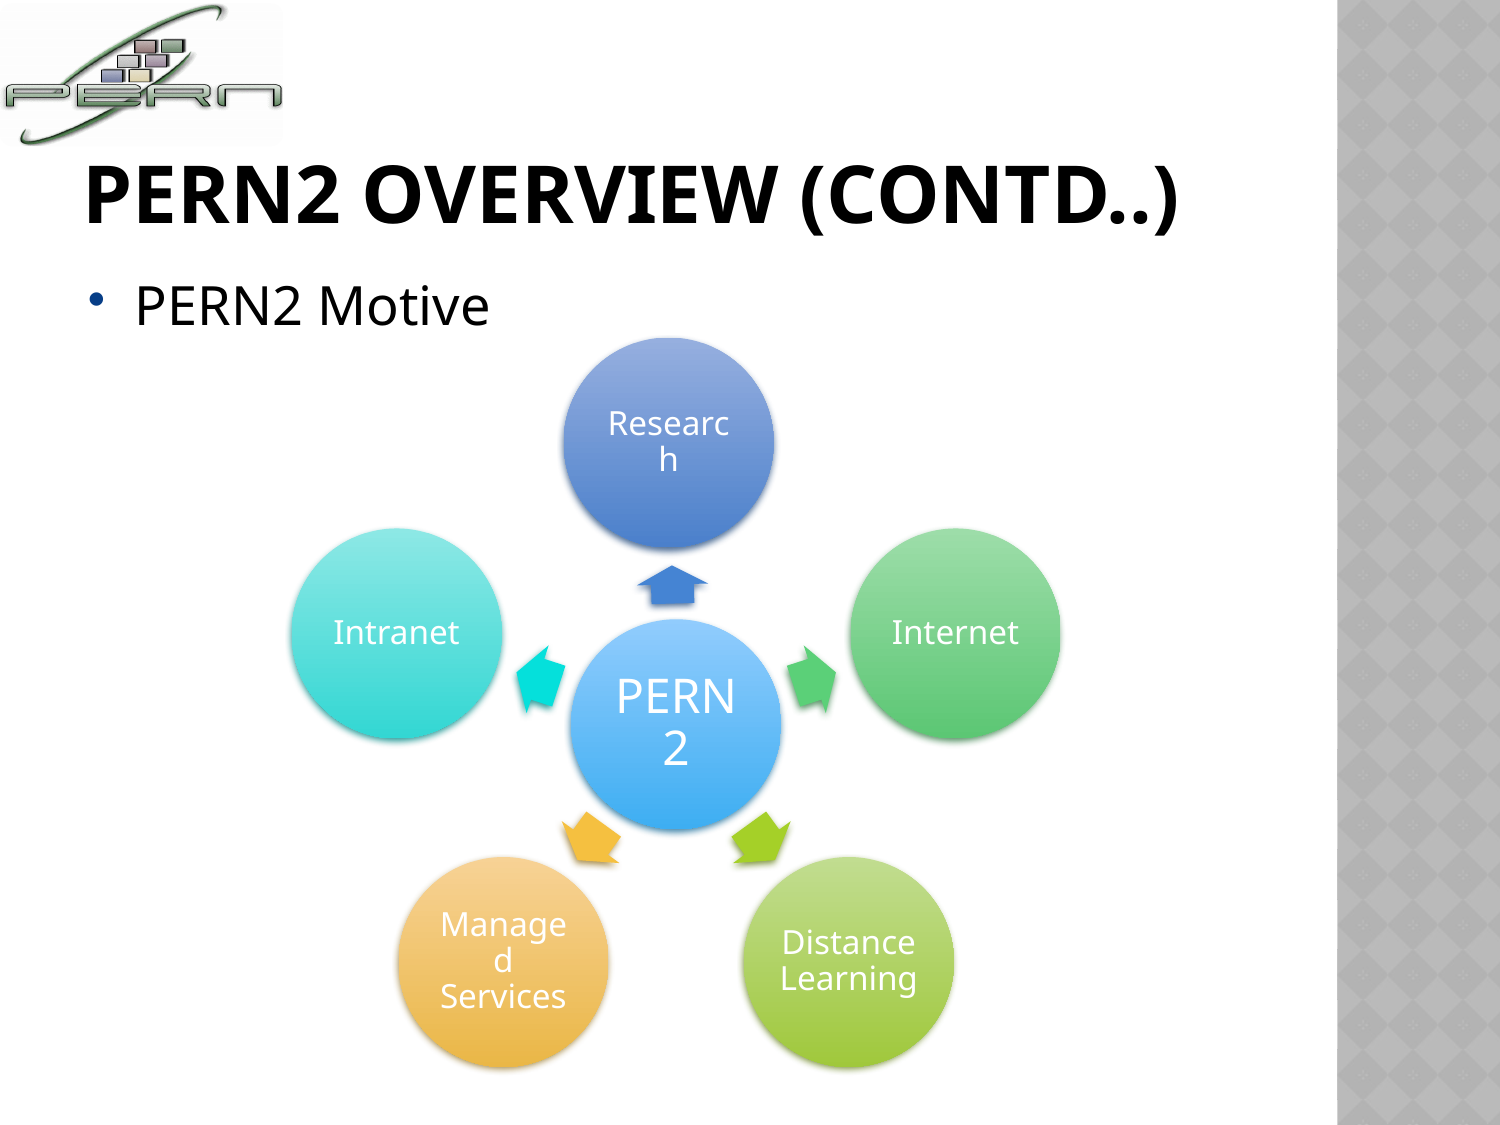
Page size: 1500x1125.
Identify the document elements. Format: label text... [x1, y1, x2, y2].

picture [0, 2, 284, 147]
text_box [0, 324, 1352, 1068]
list PERN2 Motive [75, 264, 813, 322]
title PERN2 Overview (contd..) [75, 52, 1263, 240]
